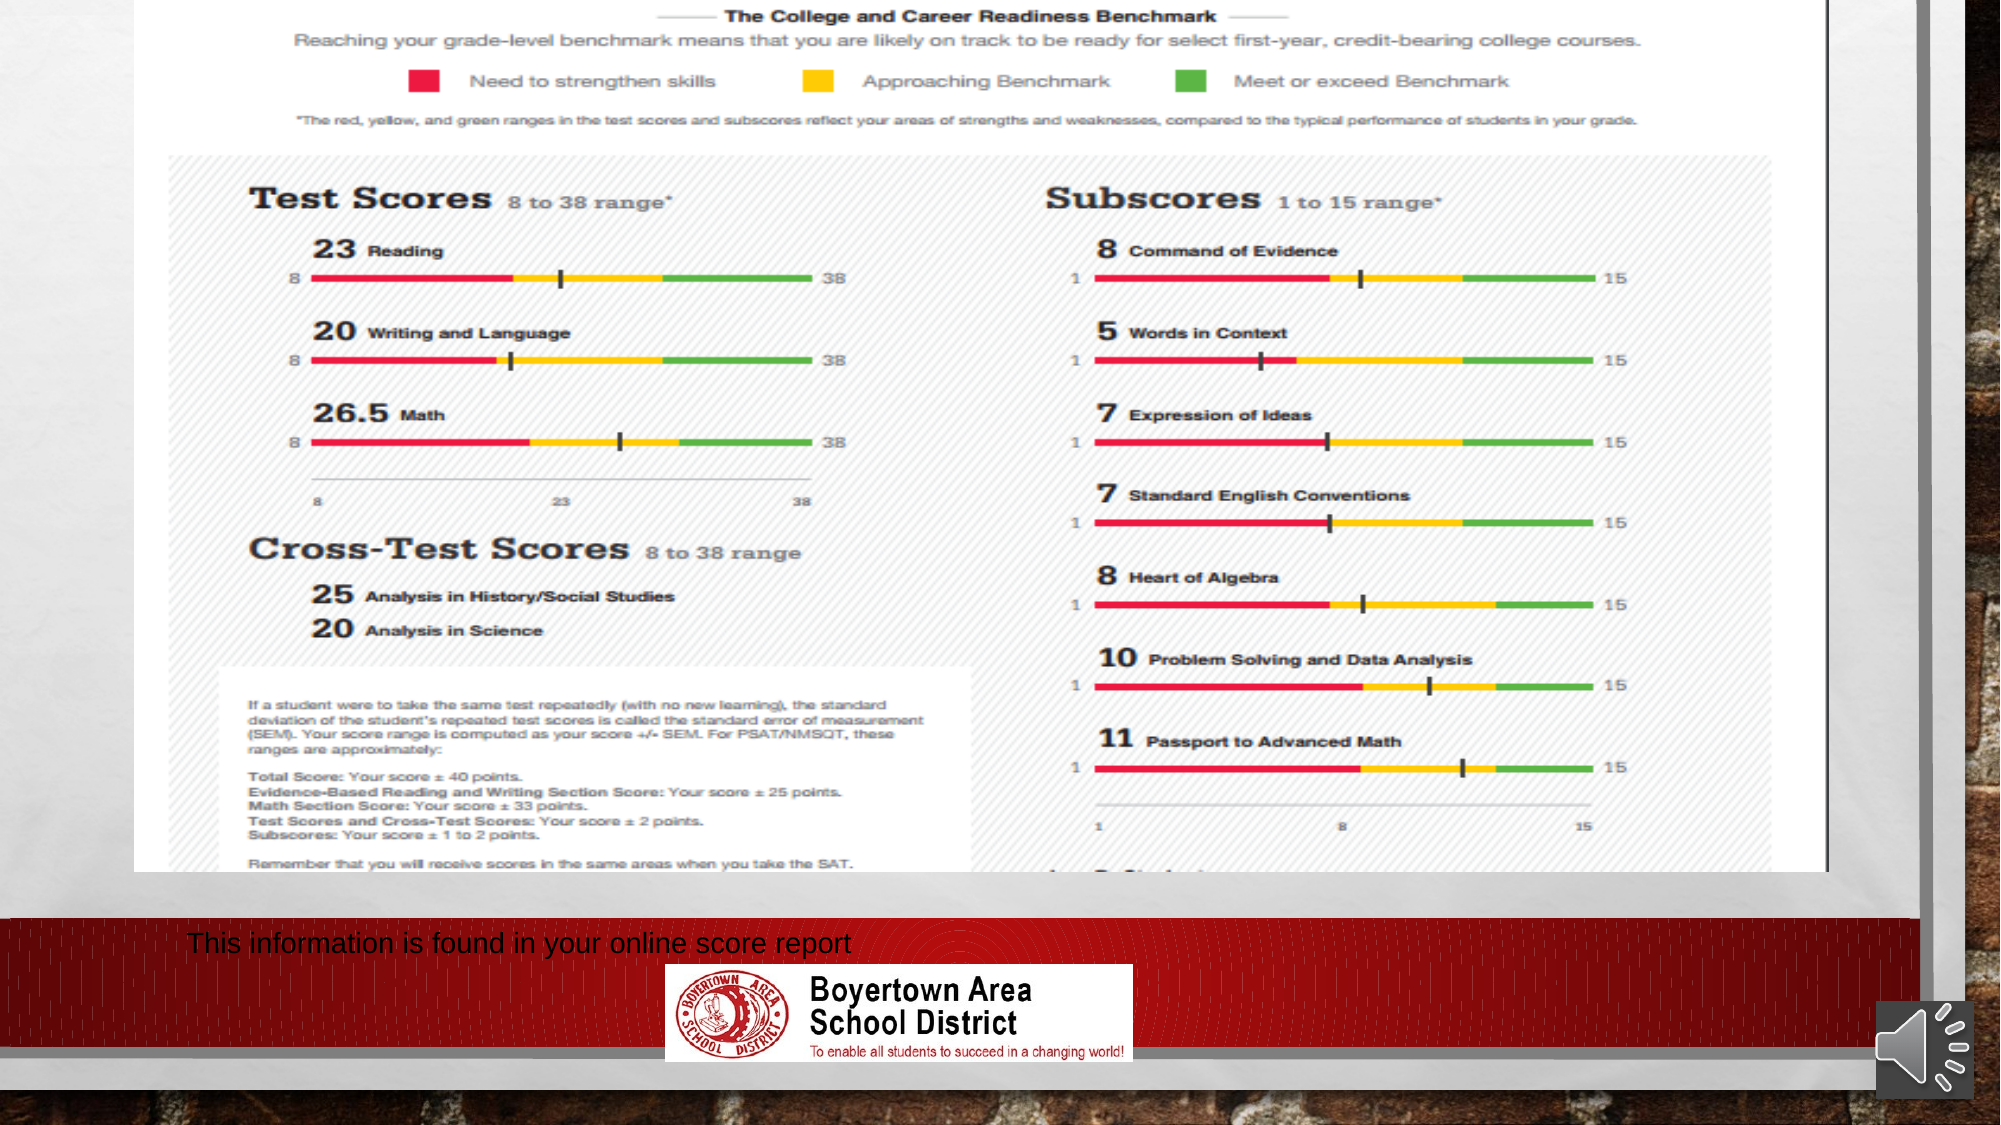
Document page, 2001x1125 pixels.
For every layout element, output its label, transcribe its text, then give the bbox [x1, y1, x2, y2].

picture [0, 0, 2001, 1125]
picture [0, 0, 1919, 918]
text_box This information is found in your online score report [171, 917, 1763, 967]
